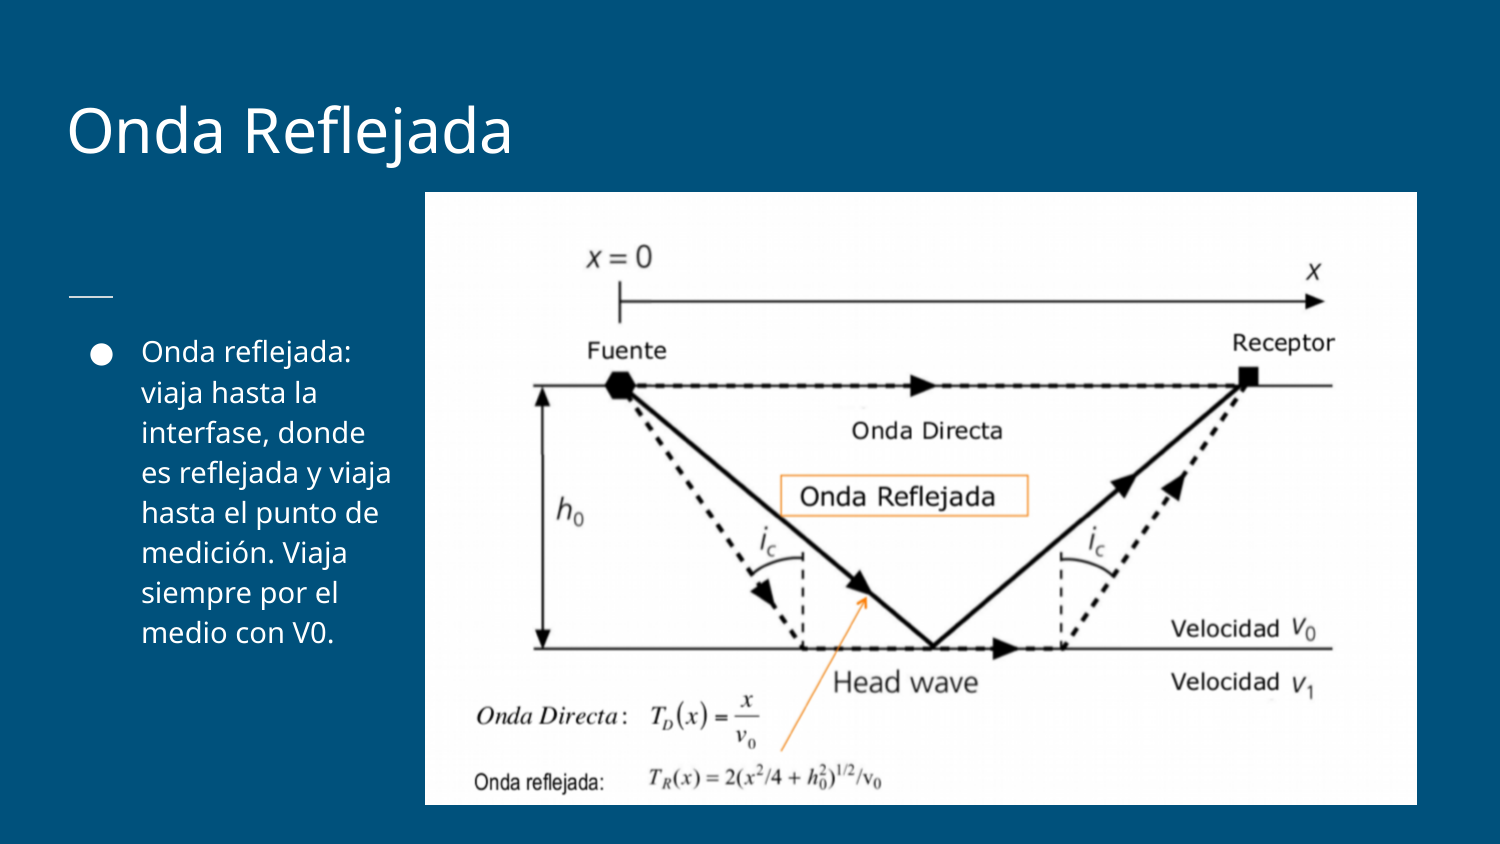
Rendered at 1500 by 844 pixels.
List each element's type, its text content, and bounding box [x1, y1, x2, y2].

title Onda Reflejada [51, 61, 1449, 182]
text_box Onda reflejada: viaja hasta la interfase, donde es reflejada y viaja hasta el punto de medición. Viaja siempre por el medio con V0. [51, 313, 413, 702]
picture [426, 193, 1416, 804]
